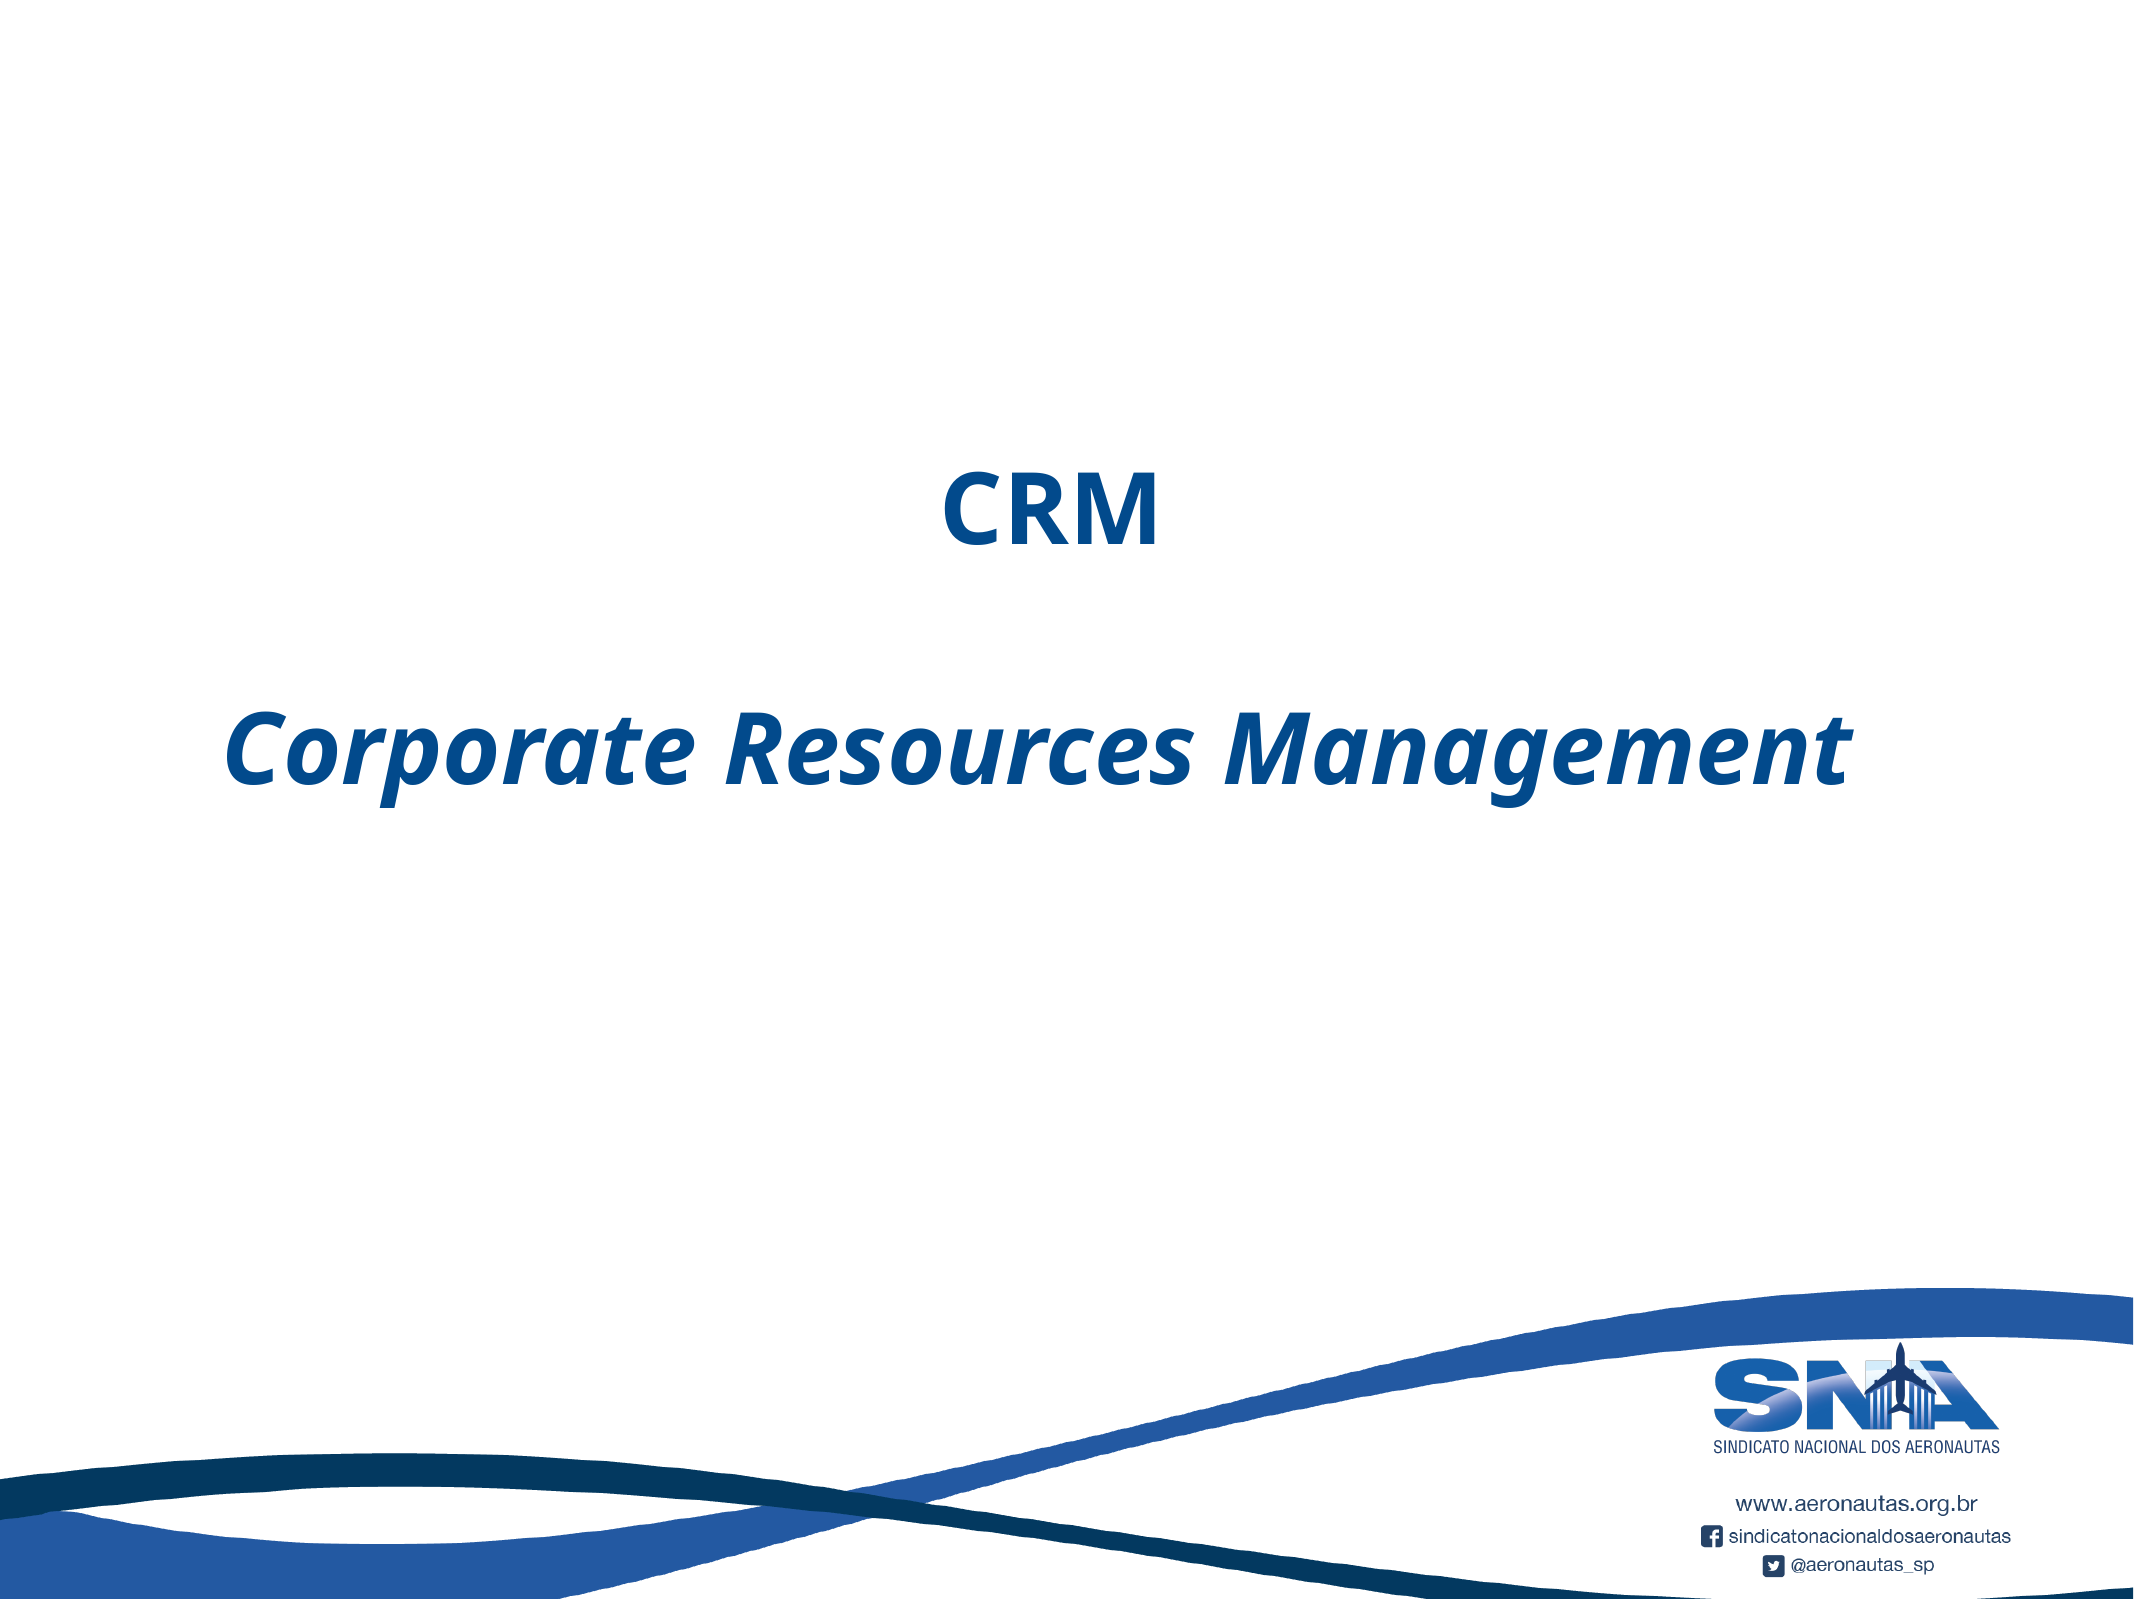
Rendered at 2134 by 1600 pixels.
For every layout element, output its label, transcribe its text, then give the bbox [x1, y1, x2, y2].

text_box CRM Corporate Resources Management [213, 435, 1889, 813]
picture [0, 1288, 2134, 1599]
